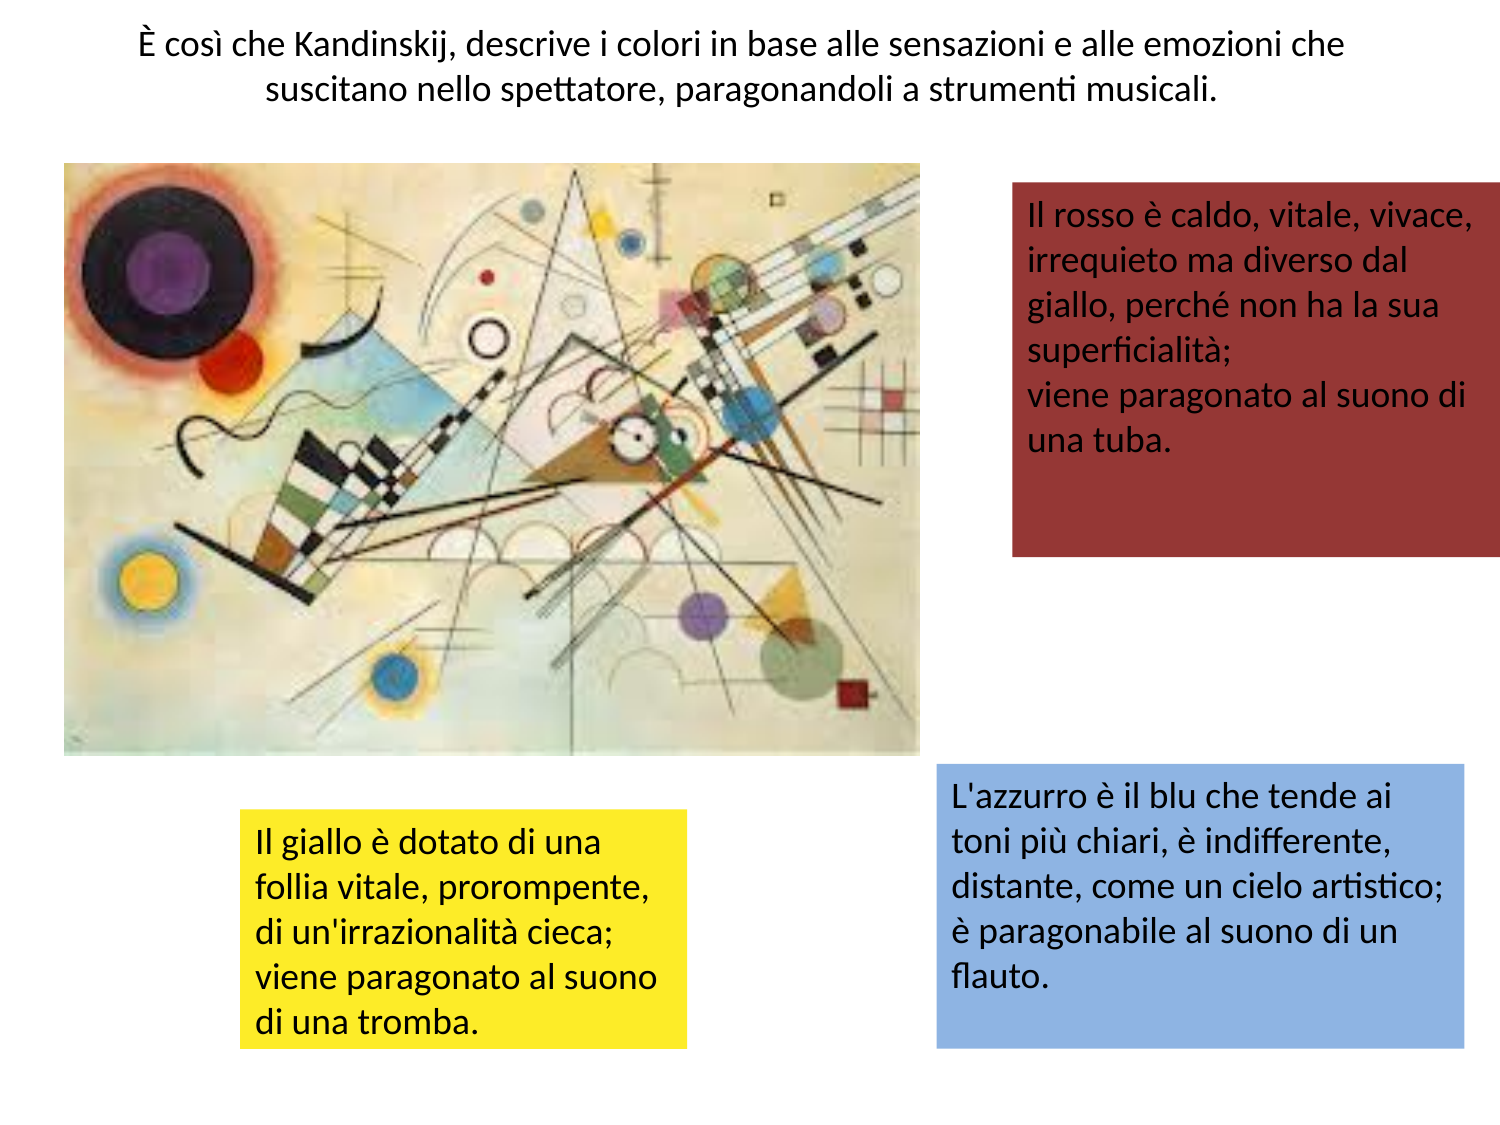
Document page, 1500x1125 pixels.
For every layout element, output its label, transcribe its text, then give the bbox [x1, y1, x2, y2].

text_box L'azzurro è il blu che tende ai toni più chiari, è indifferente, distante, come un cielo artistico; è paragonabile al suono di un flauto. [936, 763, 1465, 1049]
picture [64, 163, 920, 756]
text_box Il rosso è caldo, vitale, vivace, irrequieto ma diverso dal giallo, perché non ha la sua superficialità; viene paragonato al suono di una tuba. [1012, 182, 1500, 558]
text_box È così che Kandinskij, descrive i colori in base alle sensazioni e alle emozioni che suscitano nello spettatore, paragonandoli a strumenti musicali. [64, 12, 1420, 162]
text_box Il giallo è dotato di una follia vitale, prorompente, di un'irrazionalità cieca; viene paragonato al suono di una tromba. [240, 809, 688, 1049]
